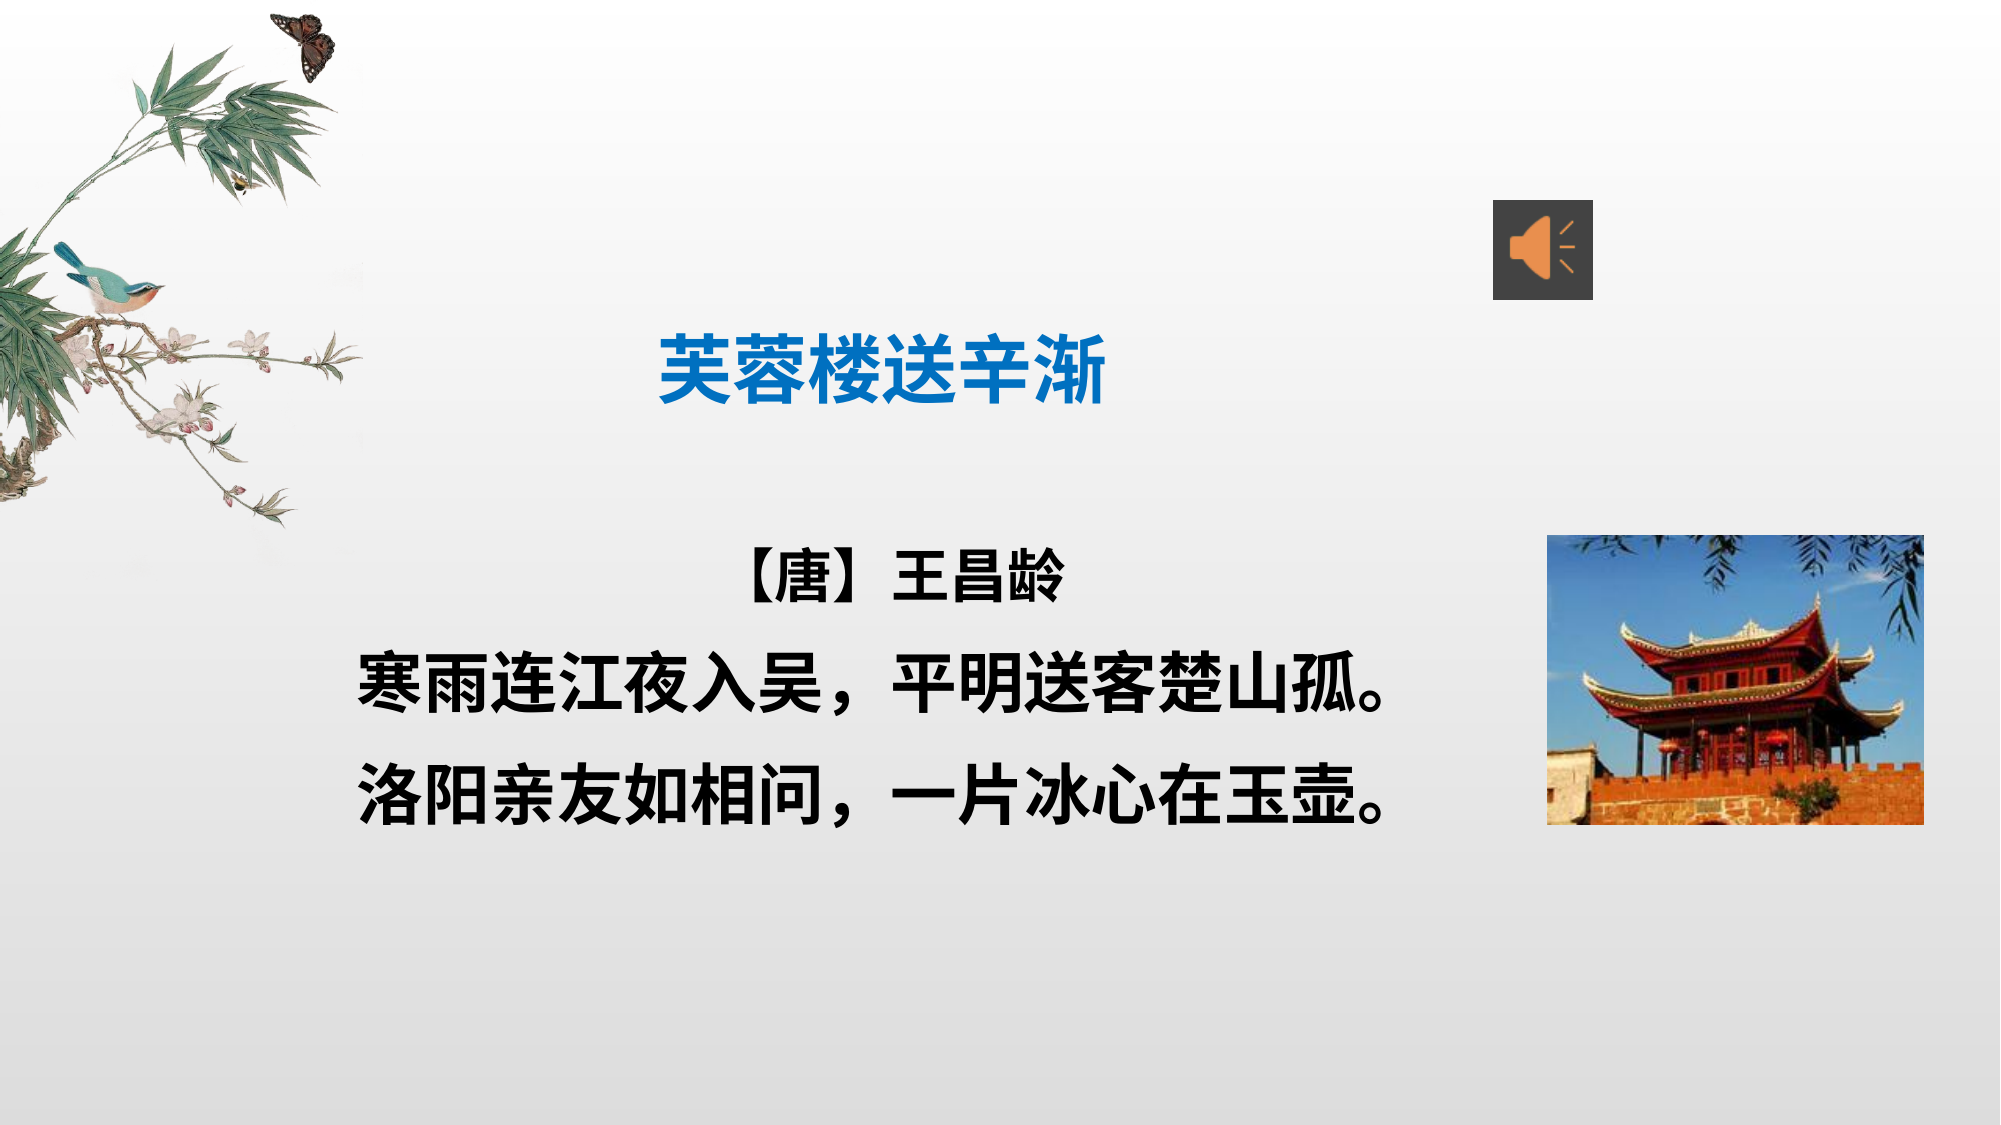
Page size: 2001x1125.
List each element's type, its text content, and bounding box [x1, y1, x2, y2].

picture [0, 0, 363, 624]
picture [1547, 535, 1924, 825]
text_box 芙蓉楼送辛渐 【唐】王昌龄 寒雨连江夜入吴，平明送客楚山孤。 洛阳亲友如相问，一片冰心在玉壶。 [234, 279, 1548, 840]
picture [1492, 199, 1594, 301]
